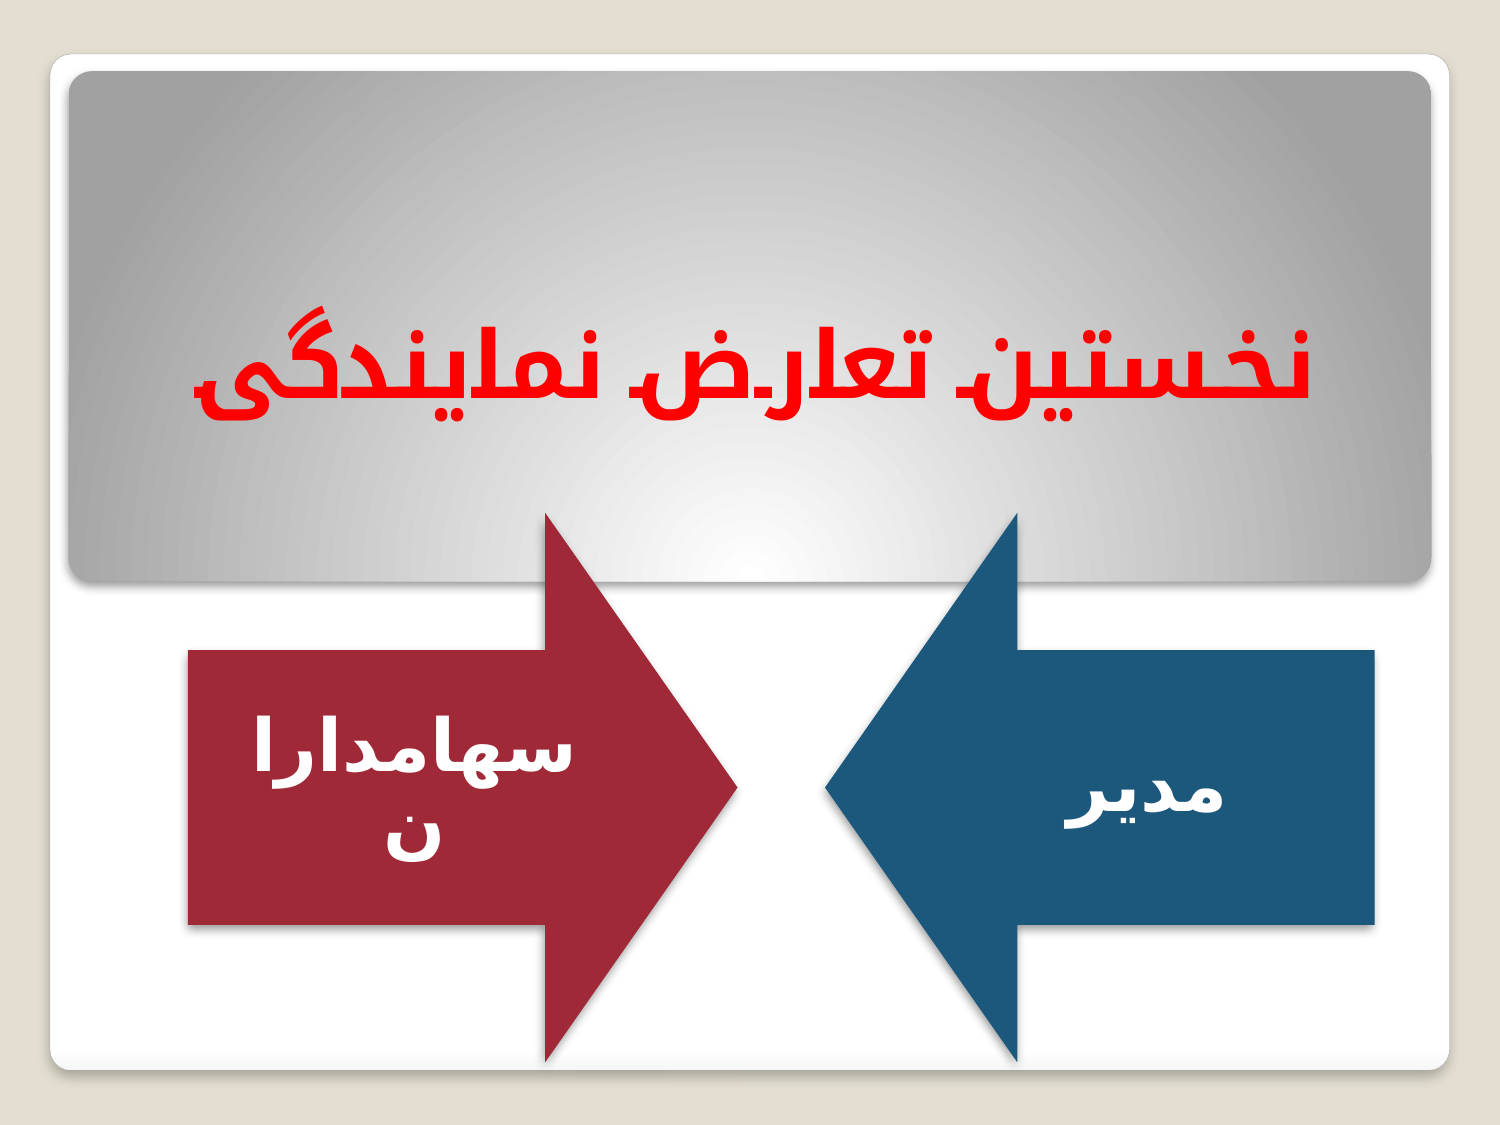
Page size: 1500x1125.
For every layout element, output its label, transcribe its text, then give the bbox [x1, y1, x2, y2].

text_box مدیر [825, 512, 1375, 1063]
title نخستین تعارض نمایندگی [118, 125, 1394, 425]
text_box سهامداران [187, 512, 738, 1063]
